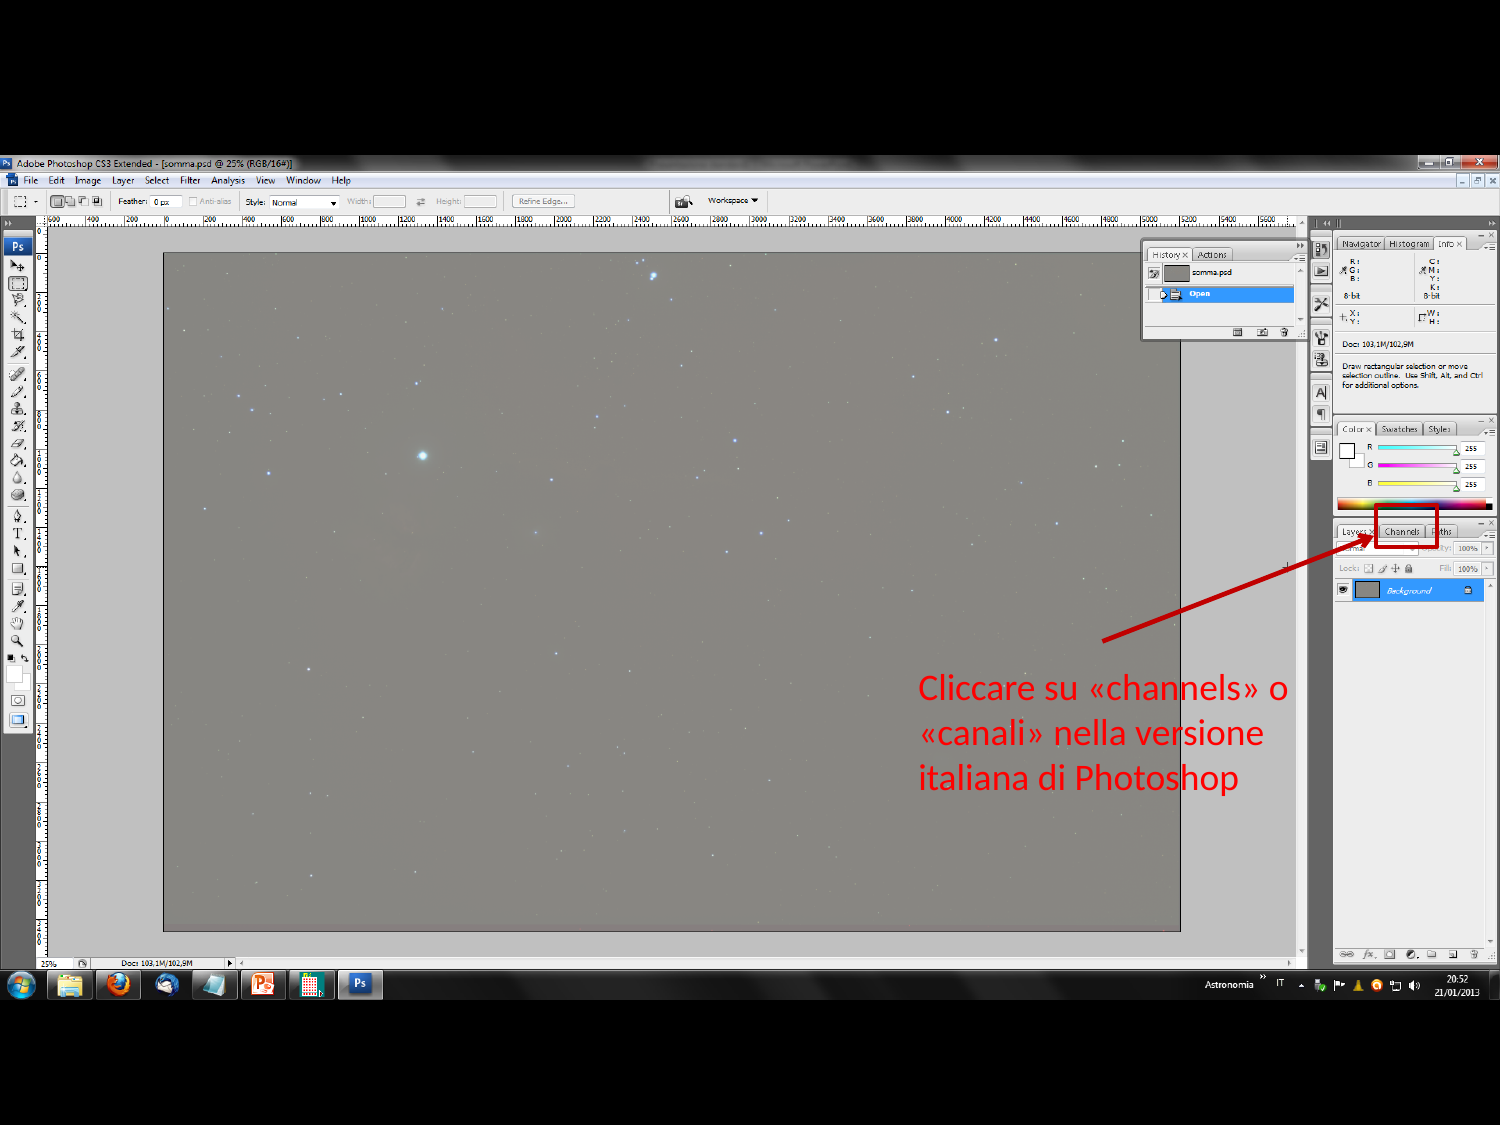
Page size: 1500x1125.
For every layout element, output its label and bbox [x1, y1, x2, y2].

picture [0, 155, 1500, 1000]
text_box [1102, 535, 1375, 642]
